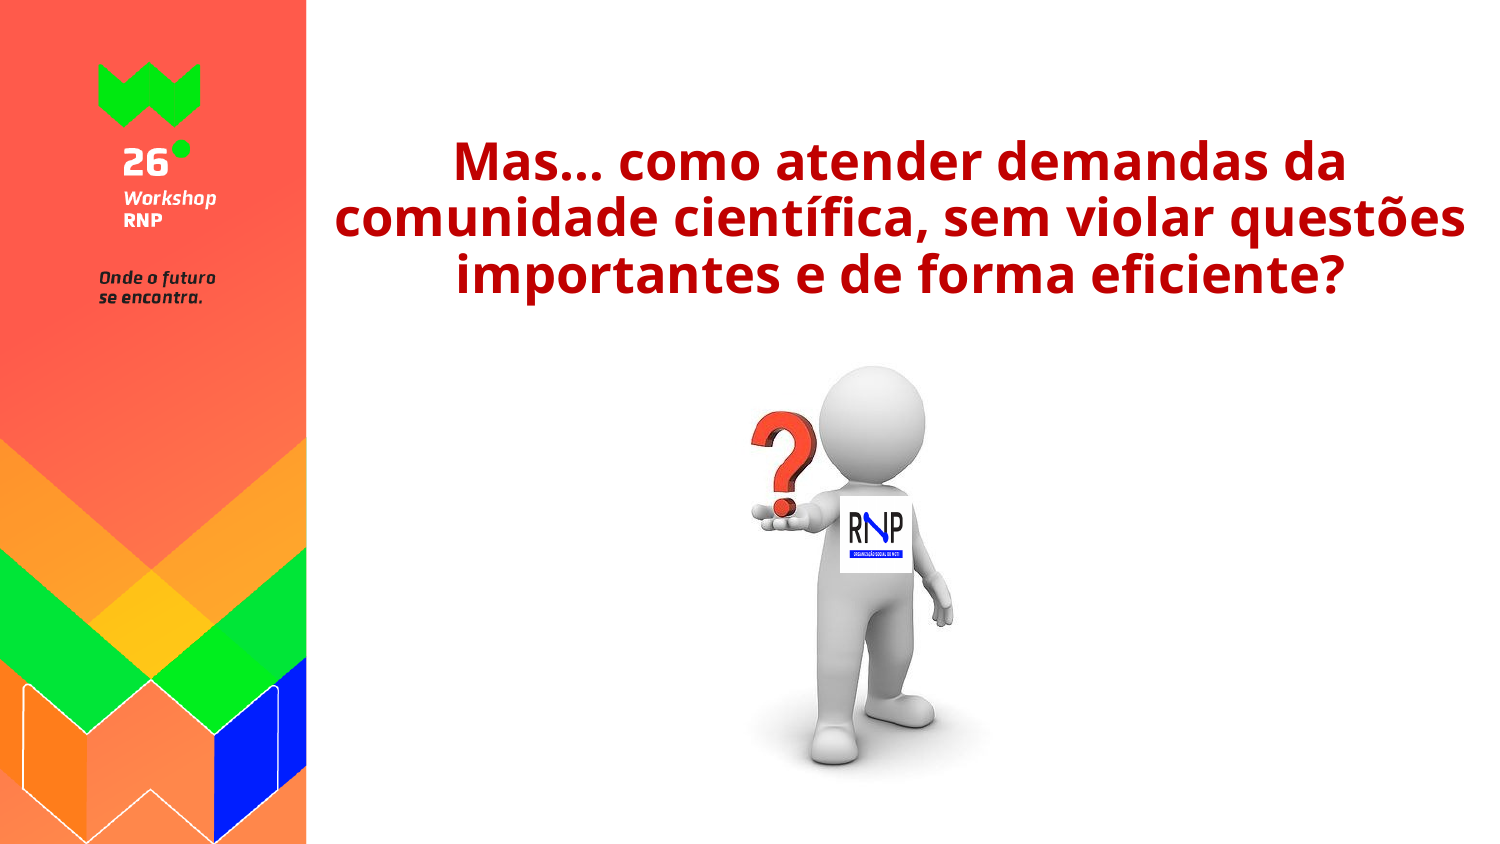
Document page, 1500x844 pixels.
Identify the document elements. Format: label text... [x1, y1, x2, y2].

list Mas… como atender demandas da comunidade científica, sem violar questões importantes e de forma eficiente? [304, 107, 1498, 332]
picture [0, 0, 1500, 844]
